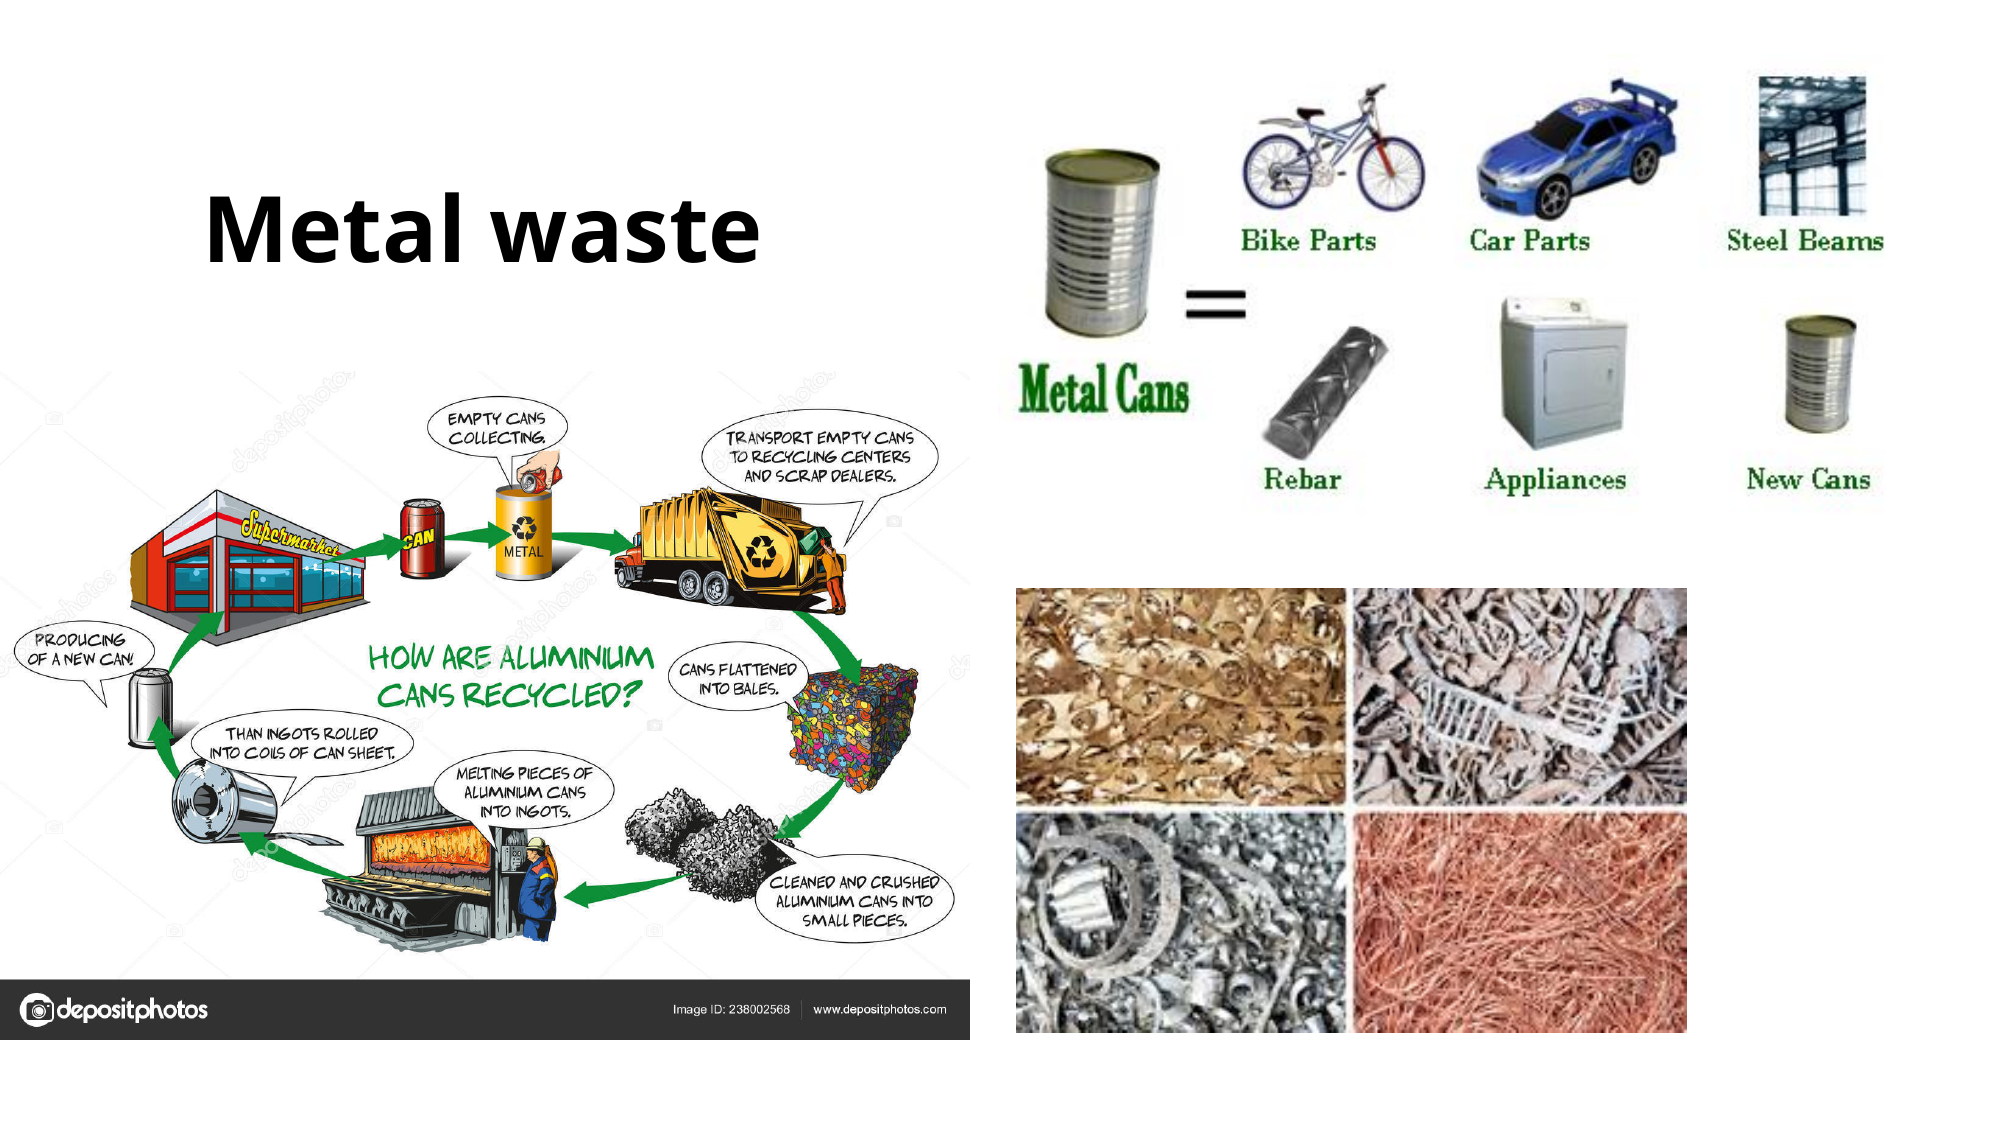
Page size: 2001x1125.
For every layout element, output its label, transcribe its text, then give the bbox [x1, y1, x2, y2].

picture [0, 371, 970, 1040]
picture [997, 54, 2000, 580]
picture [1016, 588, 1687, 1033]
title Metal waste [112, 166, 853, 301]
